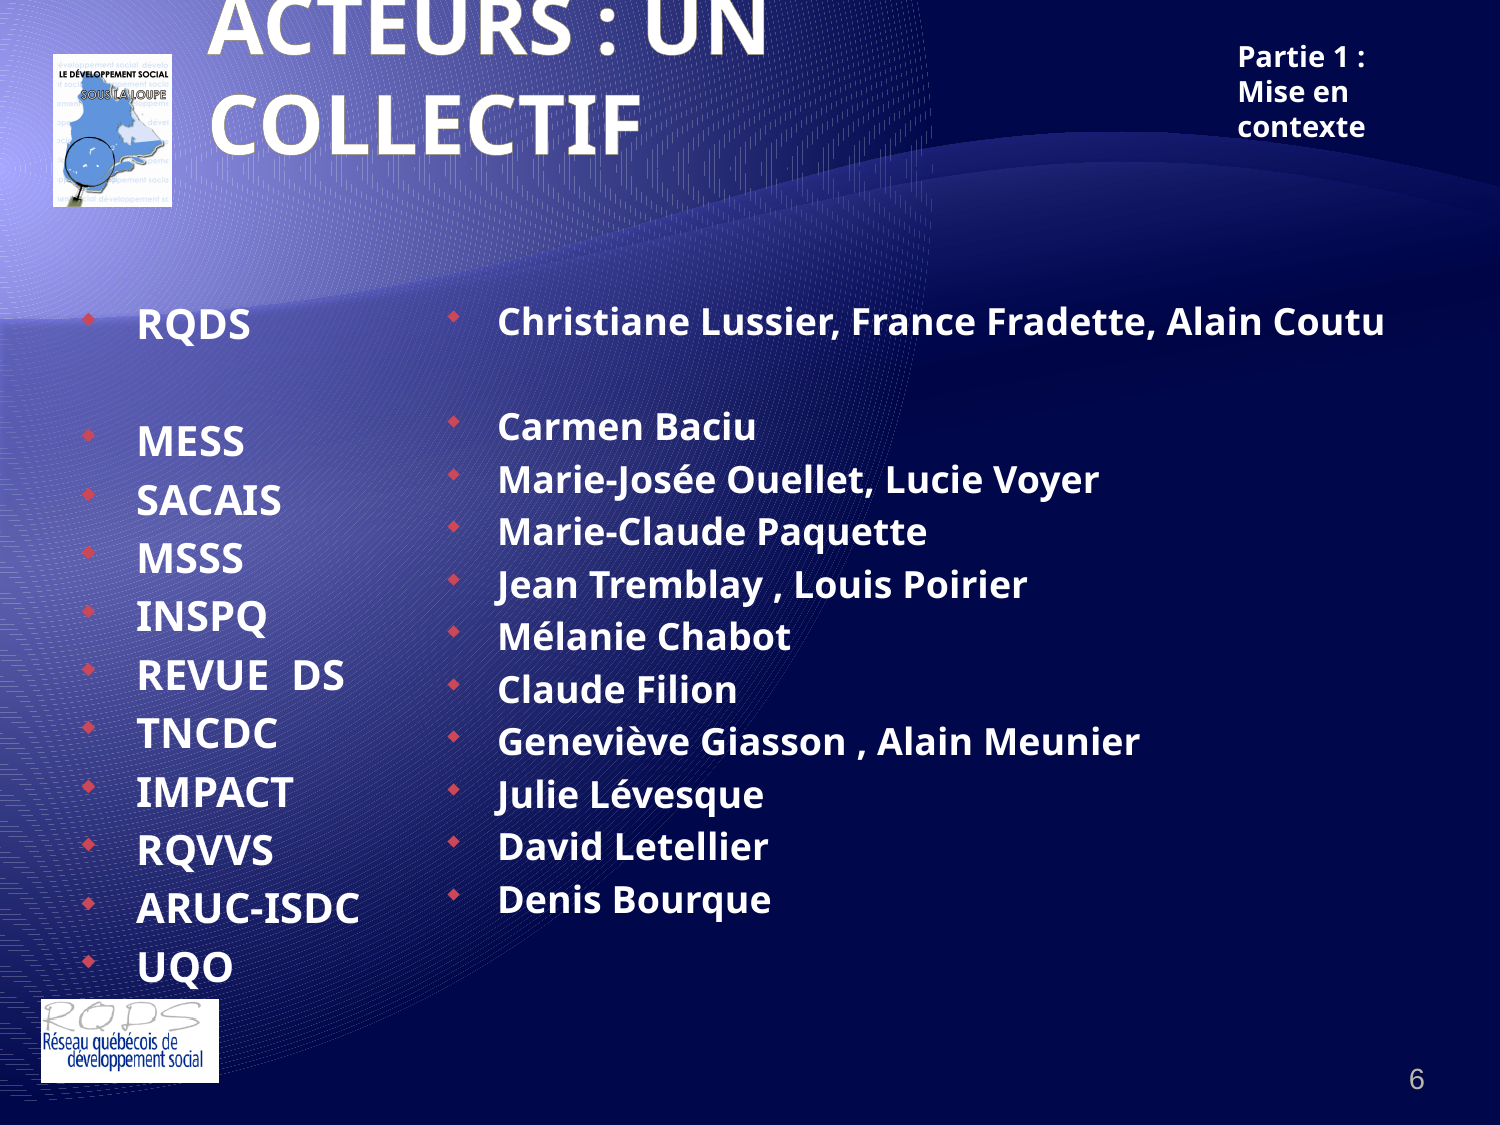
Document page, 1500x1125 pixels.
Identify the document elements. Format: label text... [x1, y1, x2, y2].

list Christiane Lussier, France Fradette, Alain Coutu Carmen Baciu Marie-Josée Ouellet, Lucie Voyer Marie-Claude Paquette Jean Tremblay , Louis Poirier Mélanie Chabot Claude Filion Geneviève Giasson , Alain Meunier Julie Lévesque David Letellier Denis Bourque [431, 290, 1445, 1041]
text_box Partie 1 : Mise en contexte [1222, 30, 1500, 151]
picture [40, 999, 219, 1083]
title ACTEURS : UN COLLECTIF [206, 66, 1211, 173]
slide_number 6 [1337, 1042, 1425, 1103]
list RQDS MESS SACAIS MSSS INSPQ REVUE DS TNCDC IMPACT RQVVS ARUC-ISDC UQO [64, 290, 396, 1094]
picture [52, 54, 172, 208]
